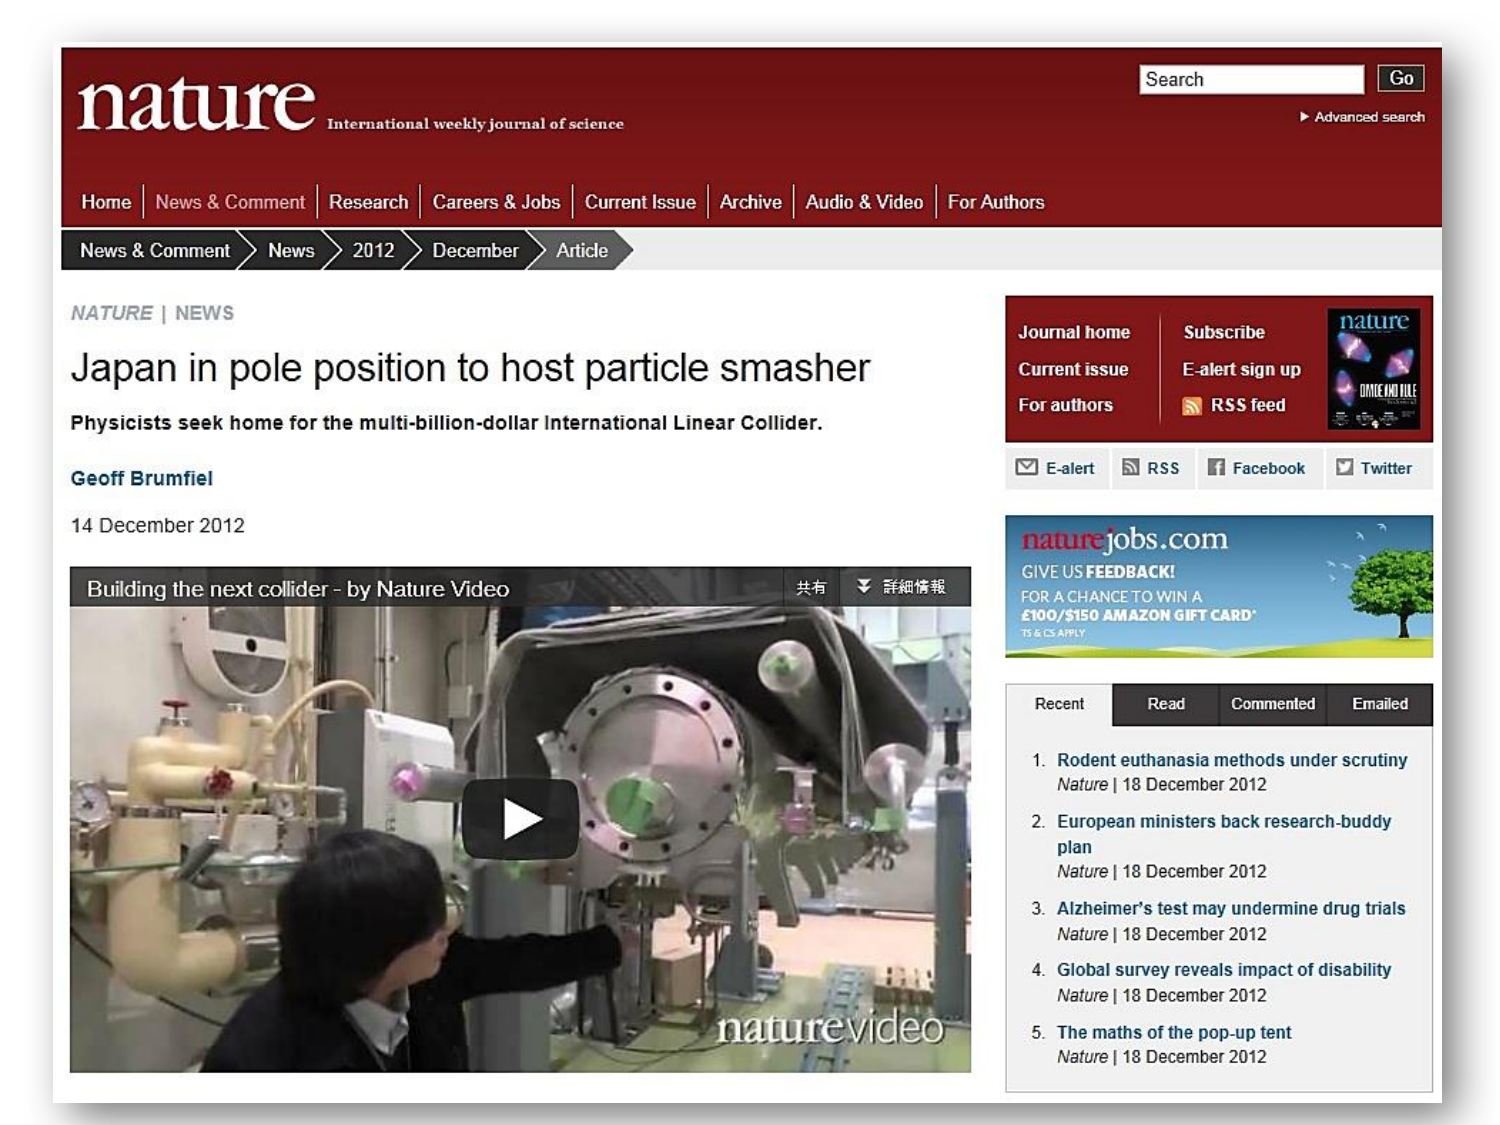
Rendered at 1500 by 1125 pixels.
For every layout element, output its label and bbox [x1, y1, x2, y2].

picture [53, 42, 1442, 1103]
